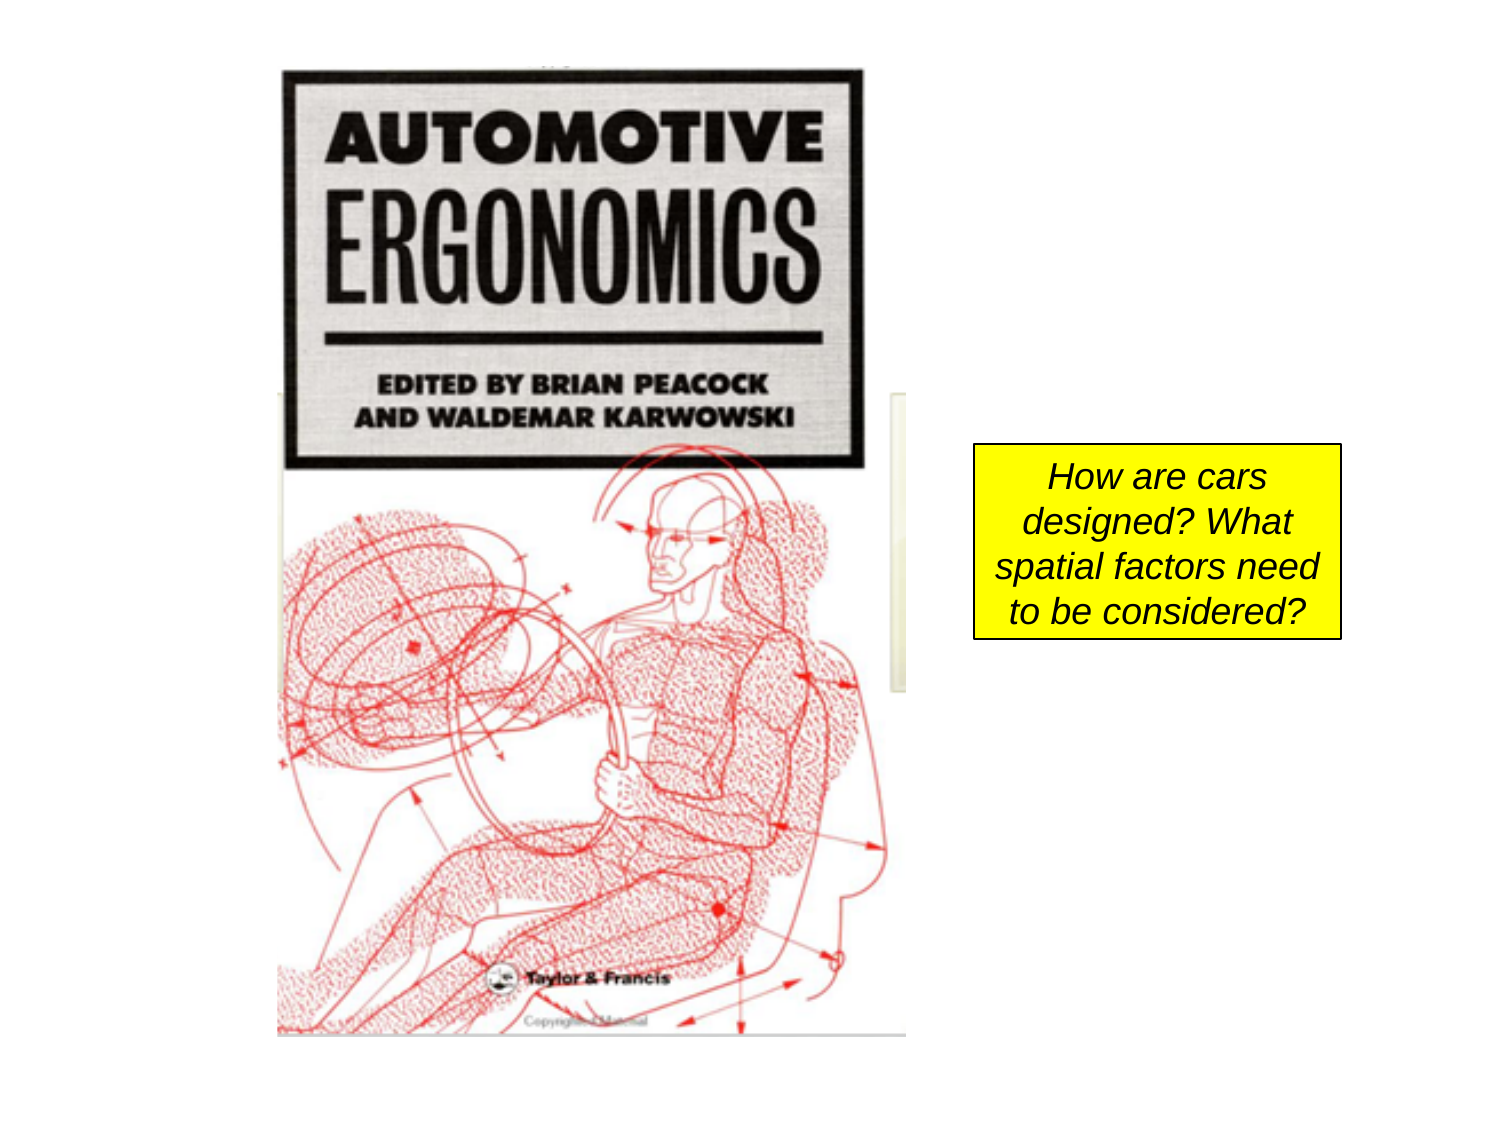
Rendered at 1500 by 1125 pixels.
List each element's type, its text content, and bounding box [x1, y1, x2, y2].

text_box How are cars designed? What spatial factors need to be considered? [974, 444, 1341, 640]
picture [277, 66, 907, 1037]
